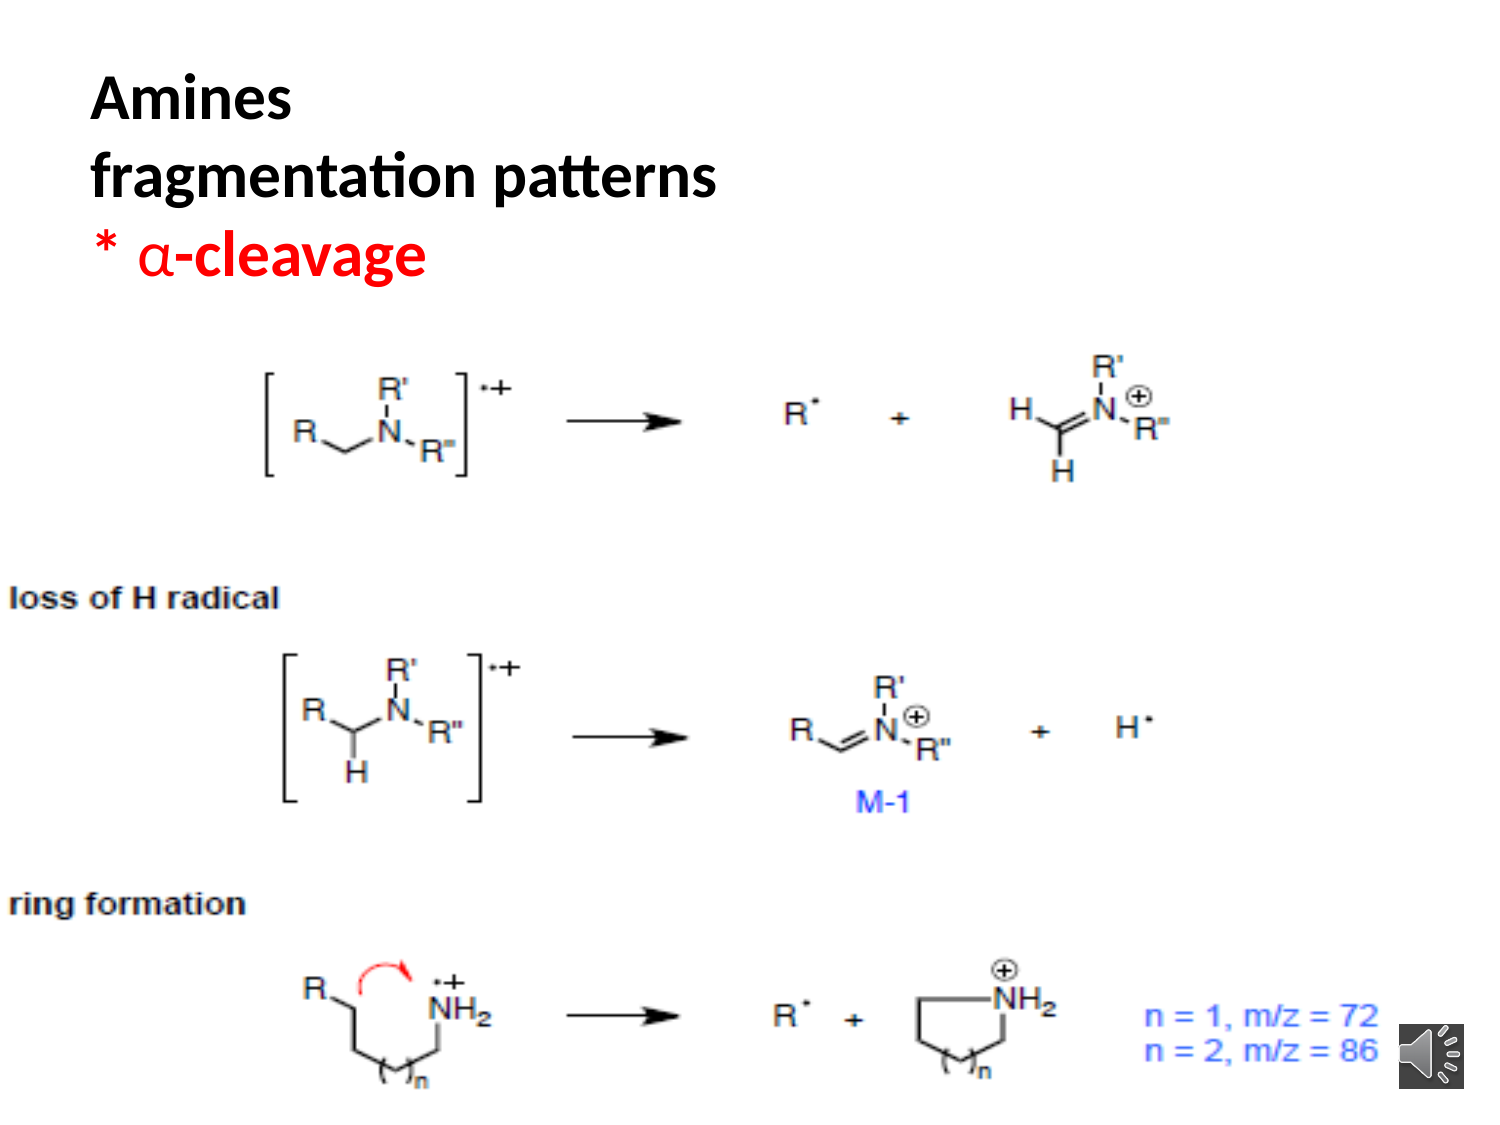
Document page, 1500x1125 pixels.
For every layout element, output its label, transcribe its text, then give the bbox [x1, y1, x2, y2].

picture [0, 325, 1475, 1125]
title Amines fragmentation patterns * α-cleavage [75, 45, 1425, 324]
